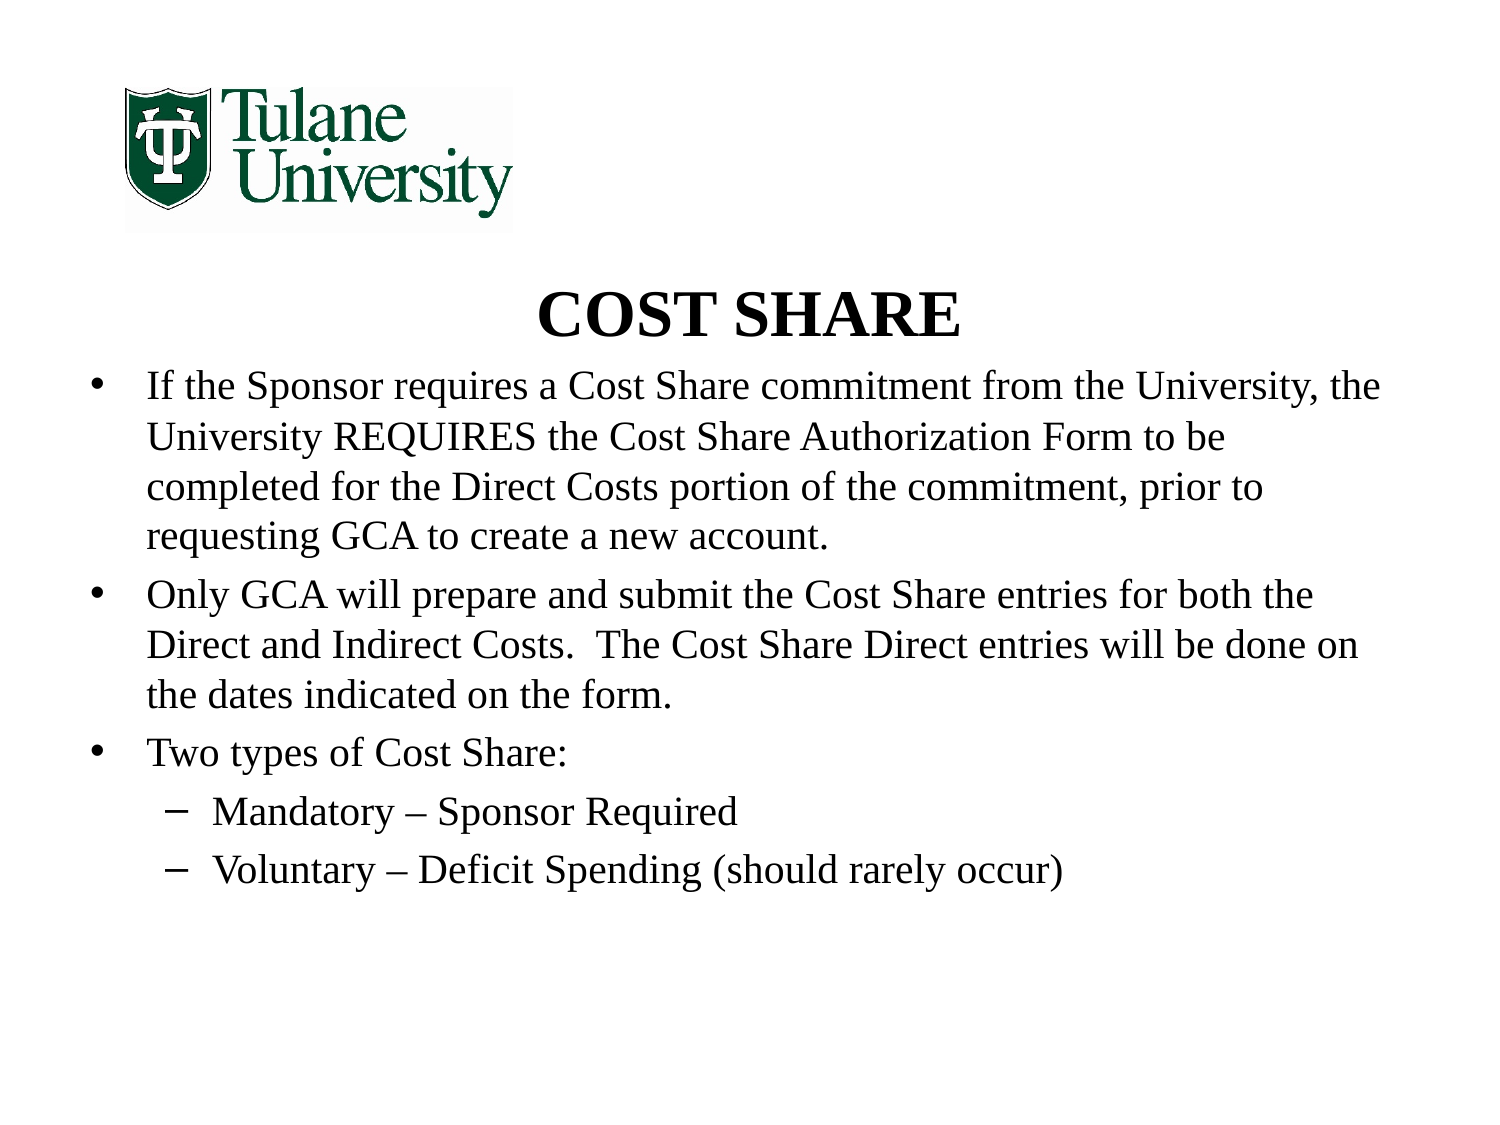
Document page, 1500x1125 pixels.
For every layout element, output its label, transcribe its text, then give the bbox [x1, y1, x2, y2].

list COST SHARE If the Sponsor requires a Cost Share commitment from the University, the University REQUIRES the Cost Share Authorization Form to be completed for the Direct Costs portion of the commitment, prior to requesting GCA to create a new account. Only GCA will prepare and submit the Cost Share entries for both the Direct and Indirect Costs. The Cost Share Direct entries will be done on the dates indicated on the form. Two types of Cost Share: Mandatory – Sponsor Required Voluntary – Deficit Spending (should rarely occur) [75, 262, 1425, 1005]
picture [124, 87, 513, 233]
